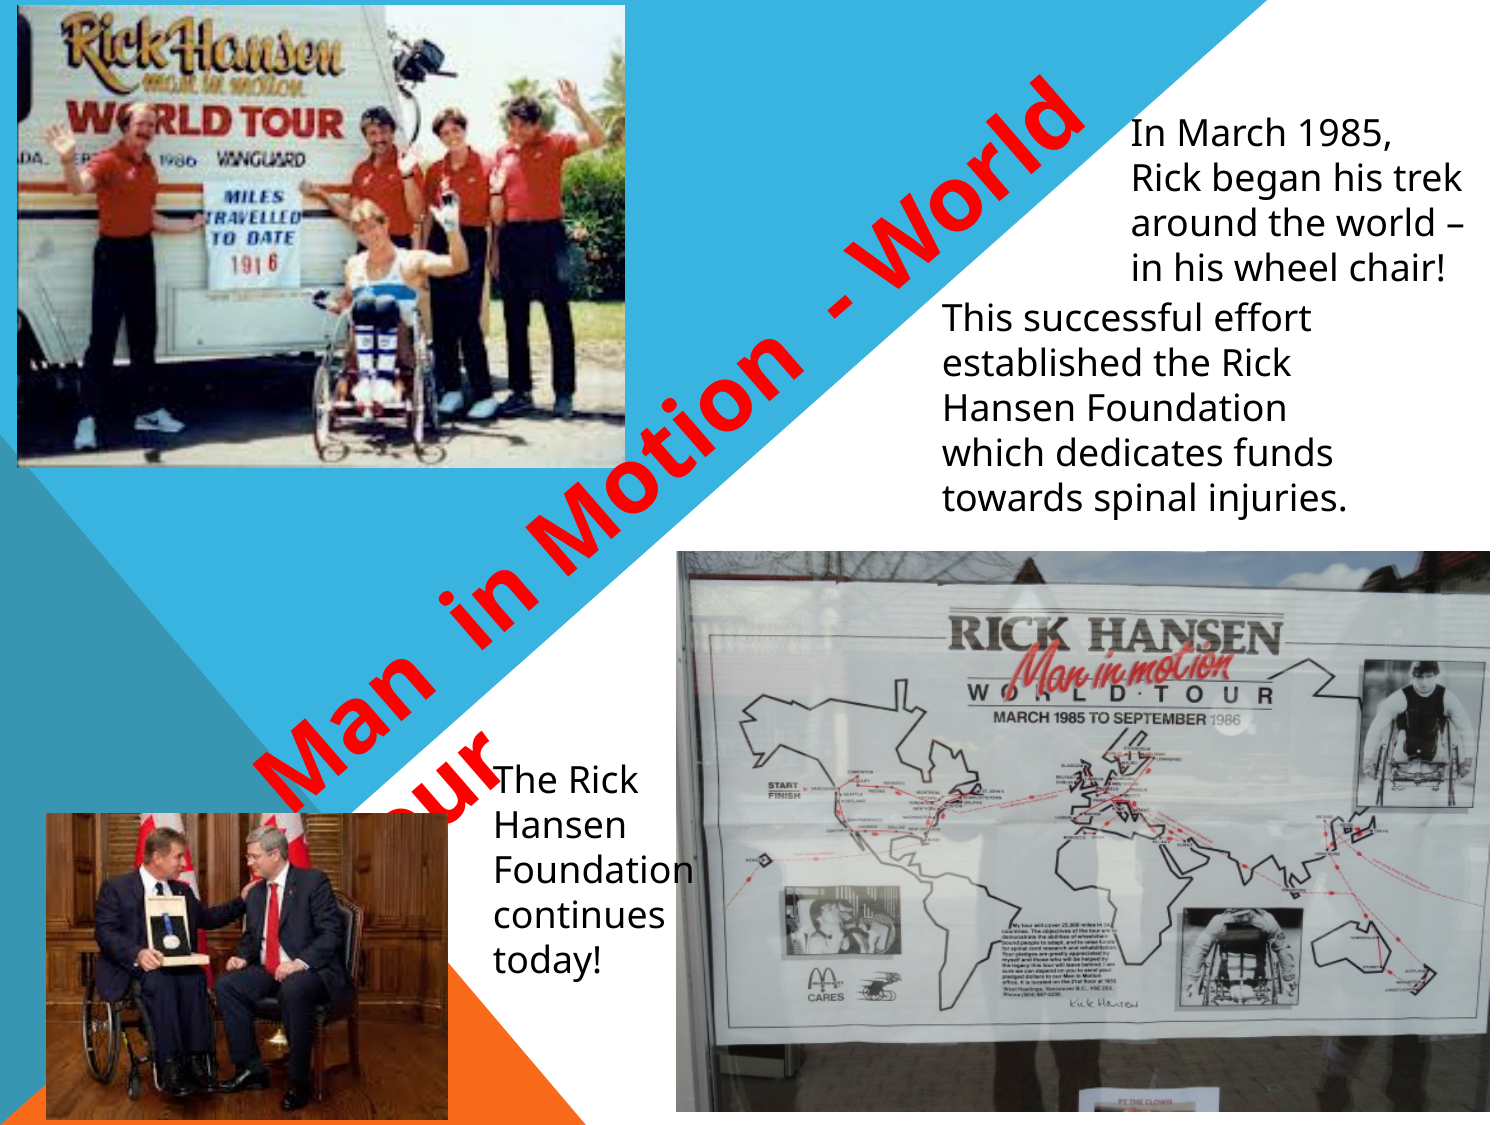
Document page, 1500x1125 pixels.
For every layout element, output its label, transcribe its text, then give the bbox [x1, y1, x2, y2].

text_box This successful effort established the Rick Hansen Foundation which dedicates funds towards spinal injuries. [927, 286, 1376, 527]
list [17, 4, 625, 469]
picture [46, 812, 449, 1120]
picture [675, 551, 1490, 1112]
text_box The Rick Hansen Foundation continues today! [478, 748, 670, 989]
list Man in Motion - World Tour [213, 7, 1140, 811]
text_box In March 1985, Rick began his trek around the world – in his wheel chair! [1115, 101, 1480, 296]
